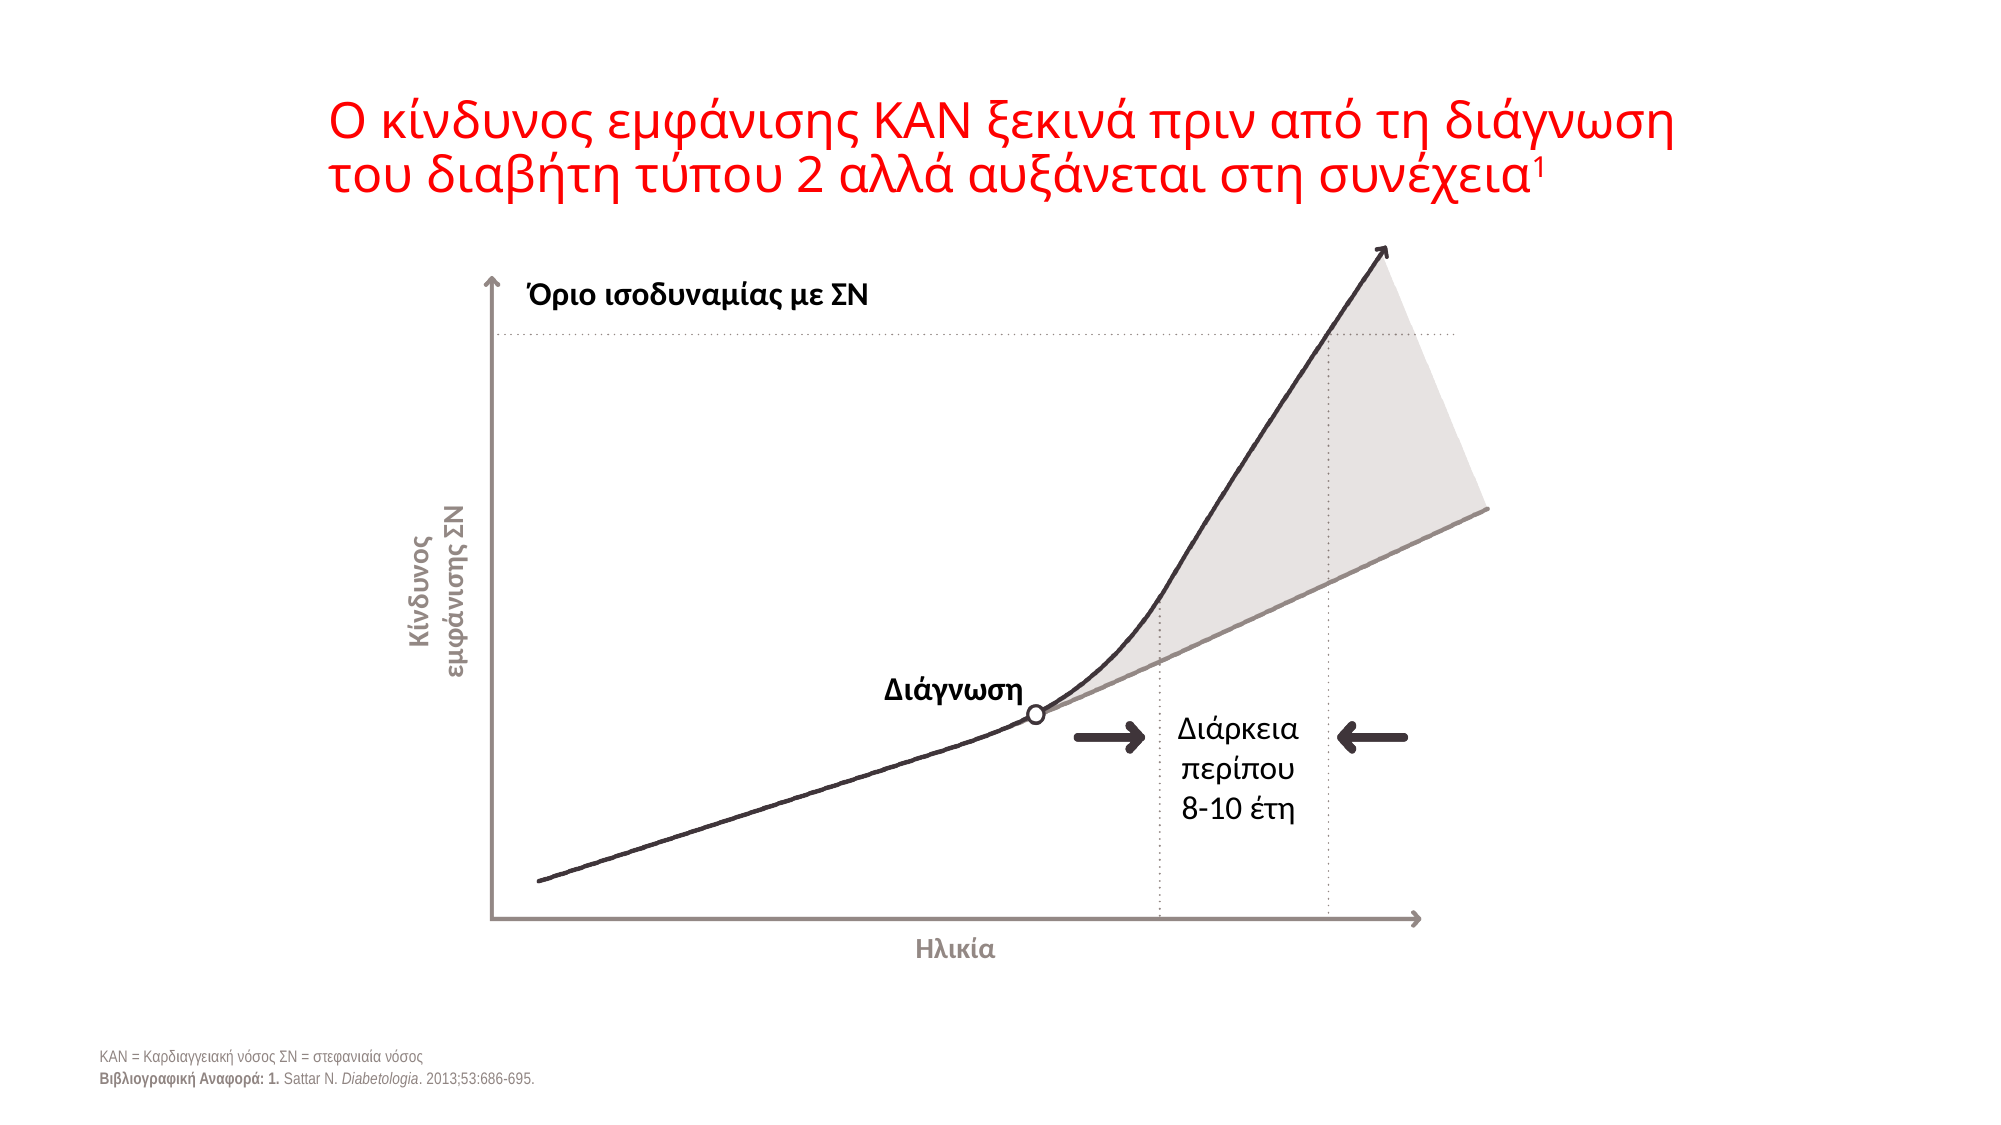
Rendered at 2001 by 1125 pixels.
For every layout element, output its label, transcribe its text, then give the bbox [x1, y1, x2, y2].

title Ο κίνδυνος εμφάνισης ΚΑΝ ξεκινά πριν από τη διάγνωση του διαβήτη τύπου 2 αλλά αυξάνεται στη συνέχεια1 [313, 87, 1738, 212]
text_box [391, 245, 1490, 973]
list ΚΑΝ = Καρδιαγγειακή νόσος ΣΝ = στεφανιαία νόσος Βιβλιογραφική Αναφορά: 1. Sattar N. Diabetologia. 2013;53:686-695. [84, 963, 1635, 1096]
